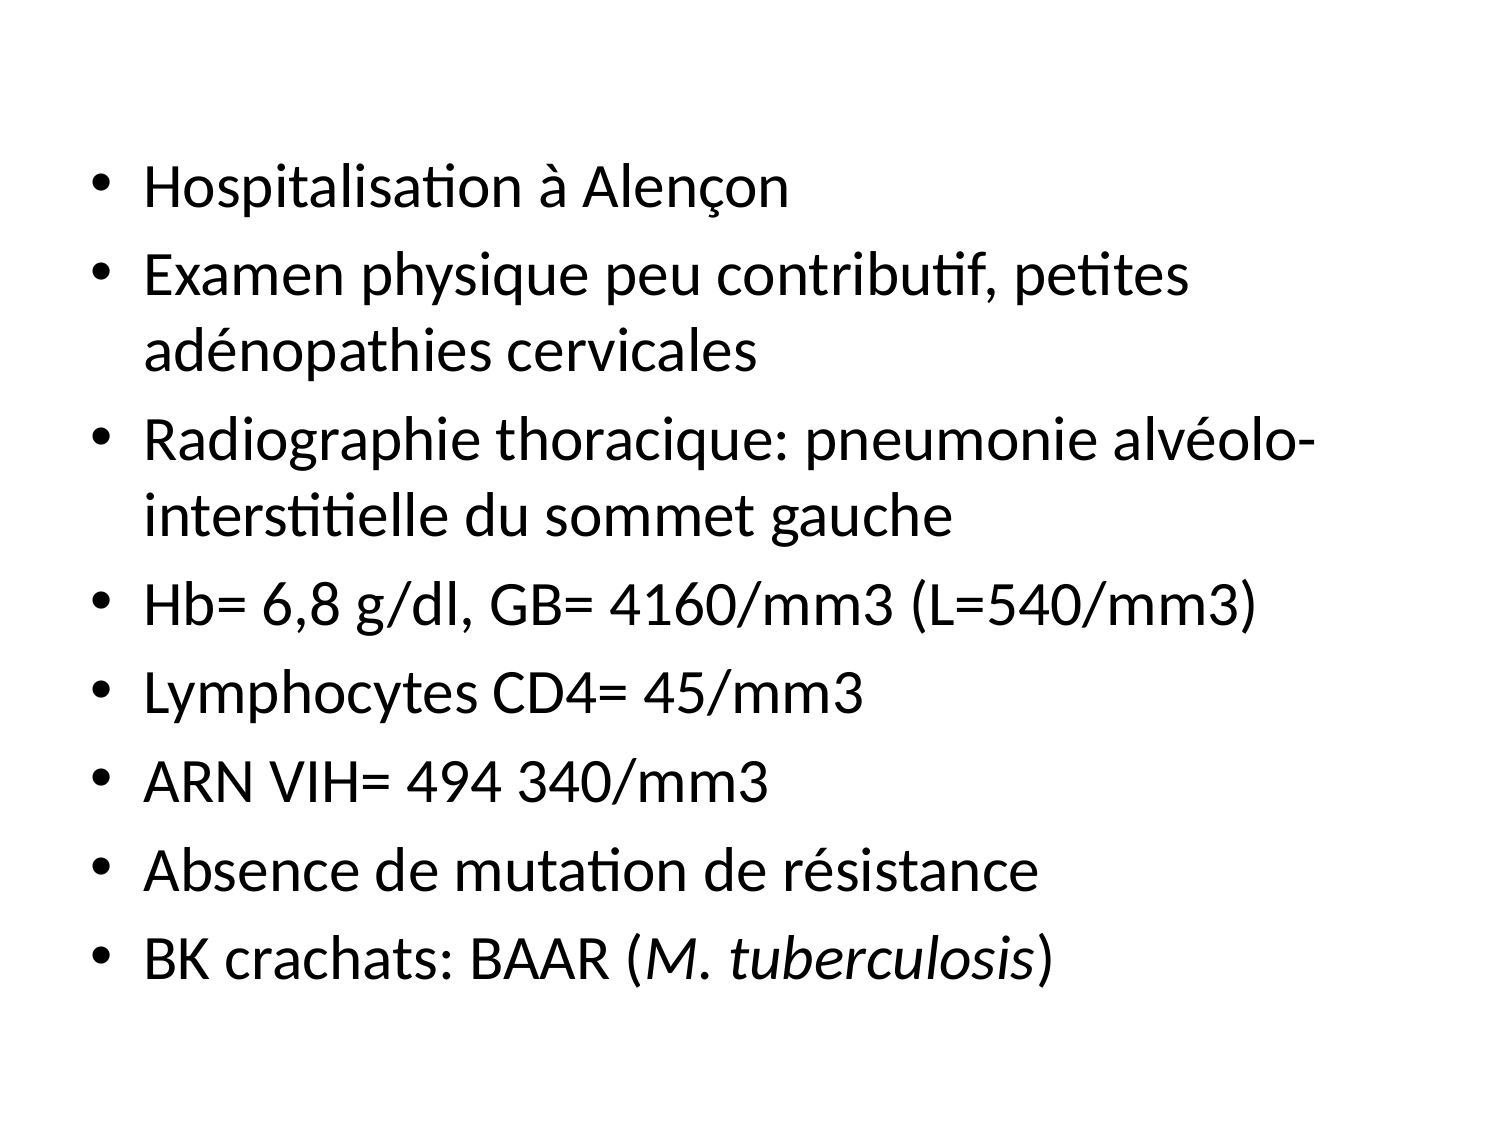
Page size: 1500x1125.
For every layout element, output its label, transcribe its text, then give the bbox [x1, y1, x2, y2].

list Hospitalisation à Alençon Examen physique peu contributif, petites adénopathies cervicales Radiographie thoracique: pneumonie alvéolo-interstitielle du sommet gauche Hb= 6,8 g/dl, GB= 4160/mm3 (L=540/mm3) Lymphocytes CD4= 45/mm3 ARN VIH= 494 340/mm3 Absence de mutation de résistance BK crachats: BAAR (M. tuberculosis) [75, 47, 1425, 1005]
